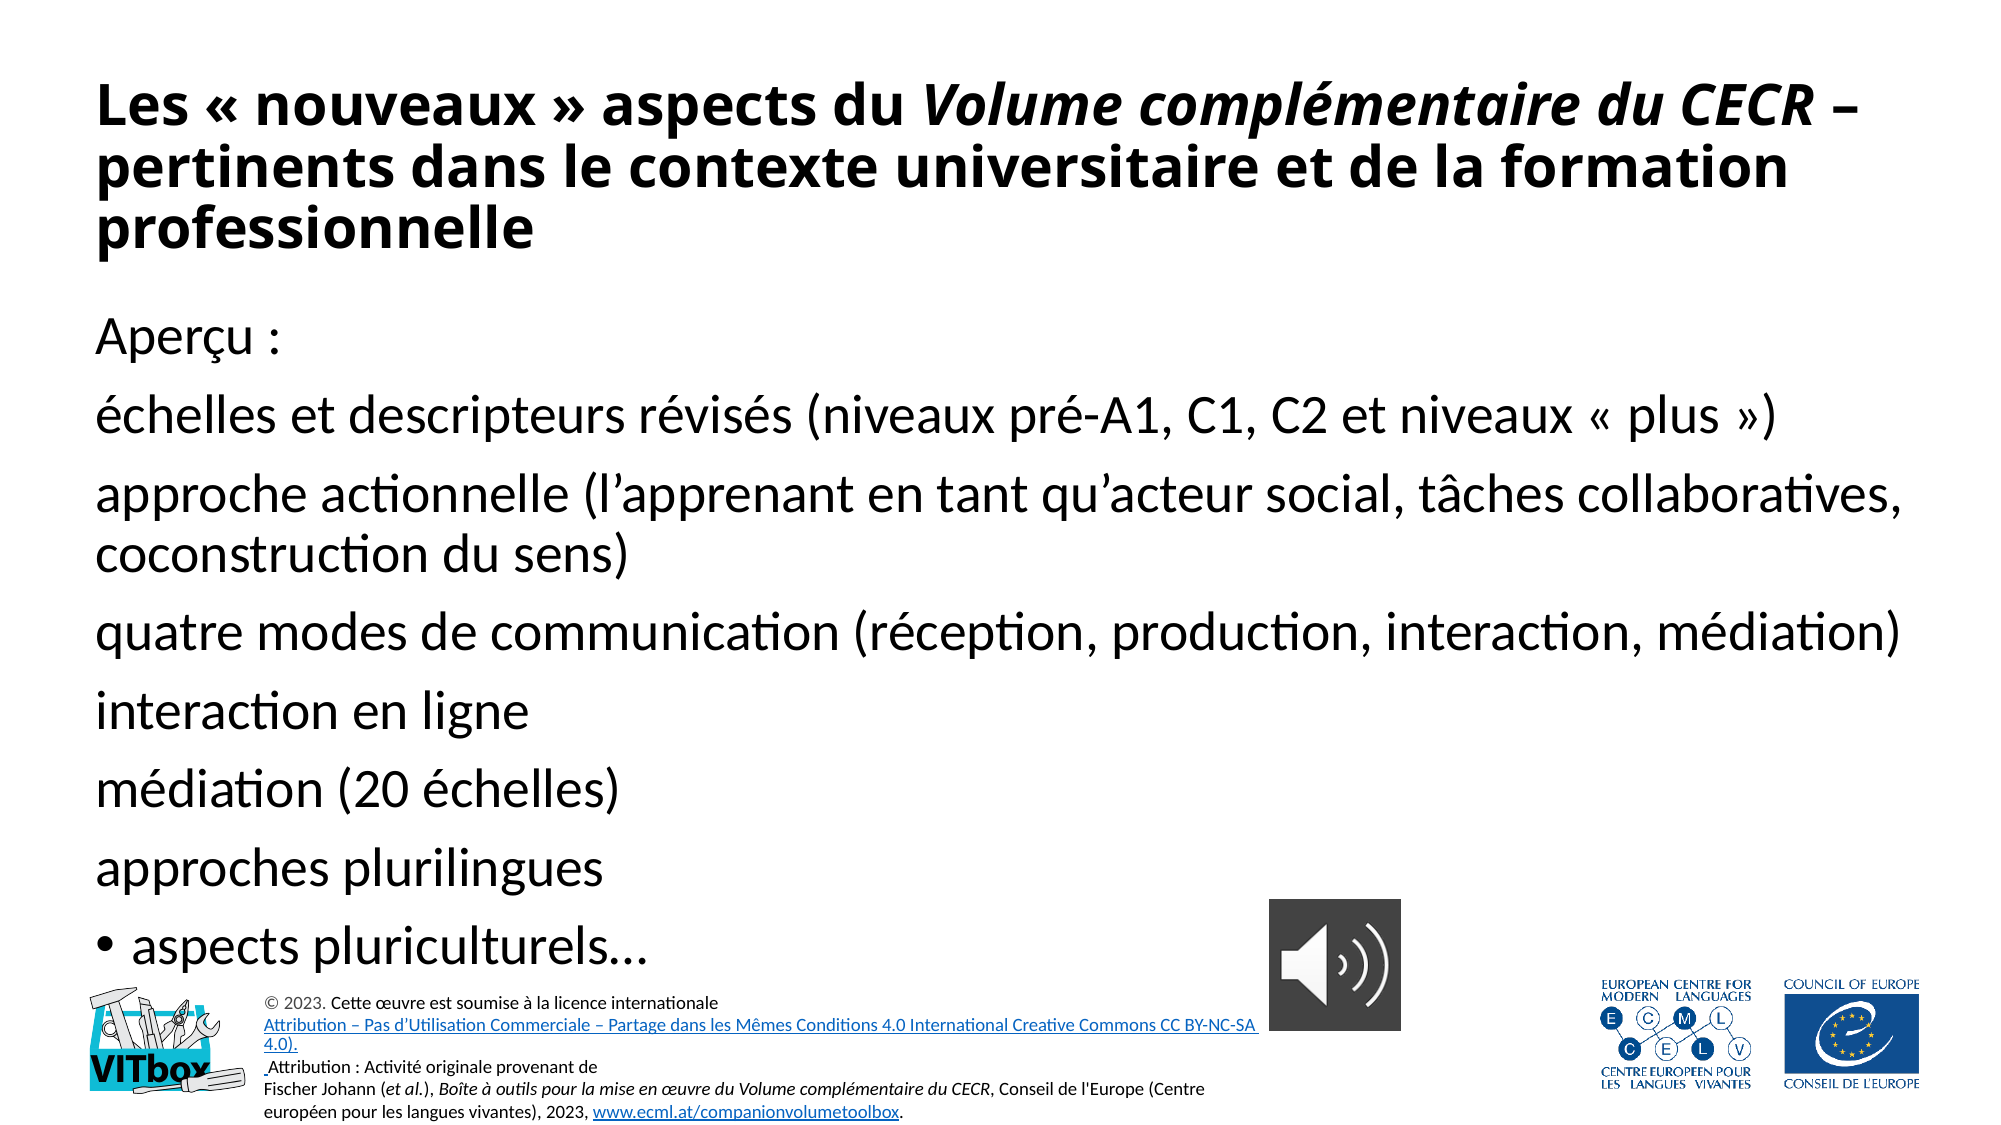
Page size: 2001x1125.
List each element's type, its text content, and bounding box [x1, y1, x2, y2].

picture [80, 1010, 249, 1095]
picture [1268, 898, 1402, 1032]
picture [1599, 1010, 1921, 1089]
list Aperçu : échelles et descripteurs révisés (niveaux pré-A1, C1, C2 et niveaux « plus ») approche actionnelle (l’apprenant en tant qu’acteur social, tâches collaboratives, coconstruction du sens) quatre modes de communication (réception, production, interaction, médiation) interaction en ligne médiation (20 échelles) approches plurilingues aspects pluriculturels… [80, 299, 1921, 1010]
title Les « nouveaux » aspects du Volume complémentaire du CECR – pertinents dans le contexte universitaire et de la formation professionnelle [80, 59, 1921, 278]
